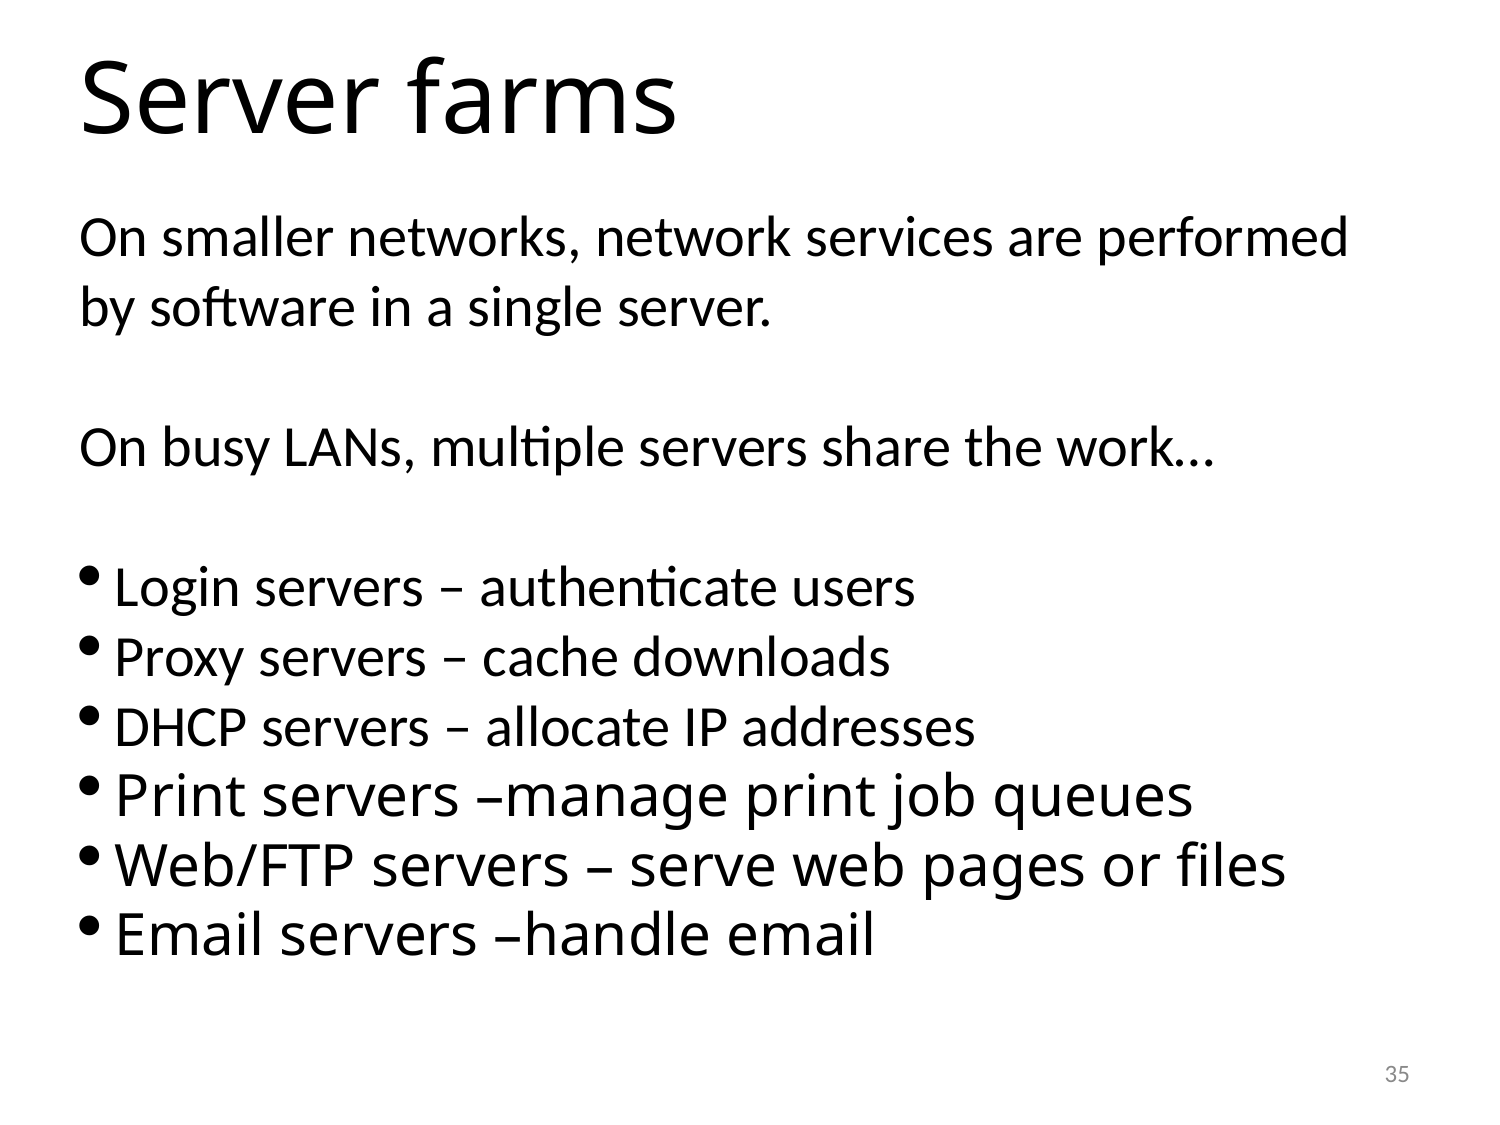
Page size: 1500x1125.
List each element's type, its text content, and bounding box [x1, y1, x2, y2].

slide_number <number> [1074, 1042, 1425, 1103]
text_box Server farms [64, 25, 1128, 161]
text_box On smaller networks, network services are performed by software in a single server. On busy LANs, multiple servers share the work… Login servers – authenticate users Proxy servers – cache downloads DHCP servers – allocate IP addresses Print servers –manage print job queues Web/FTP servers – serve web pages or files Email servers –handle email [64, 190, 1400, 975]
